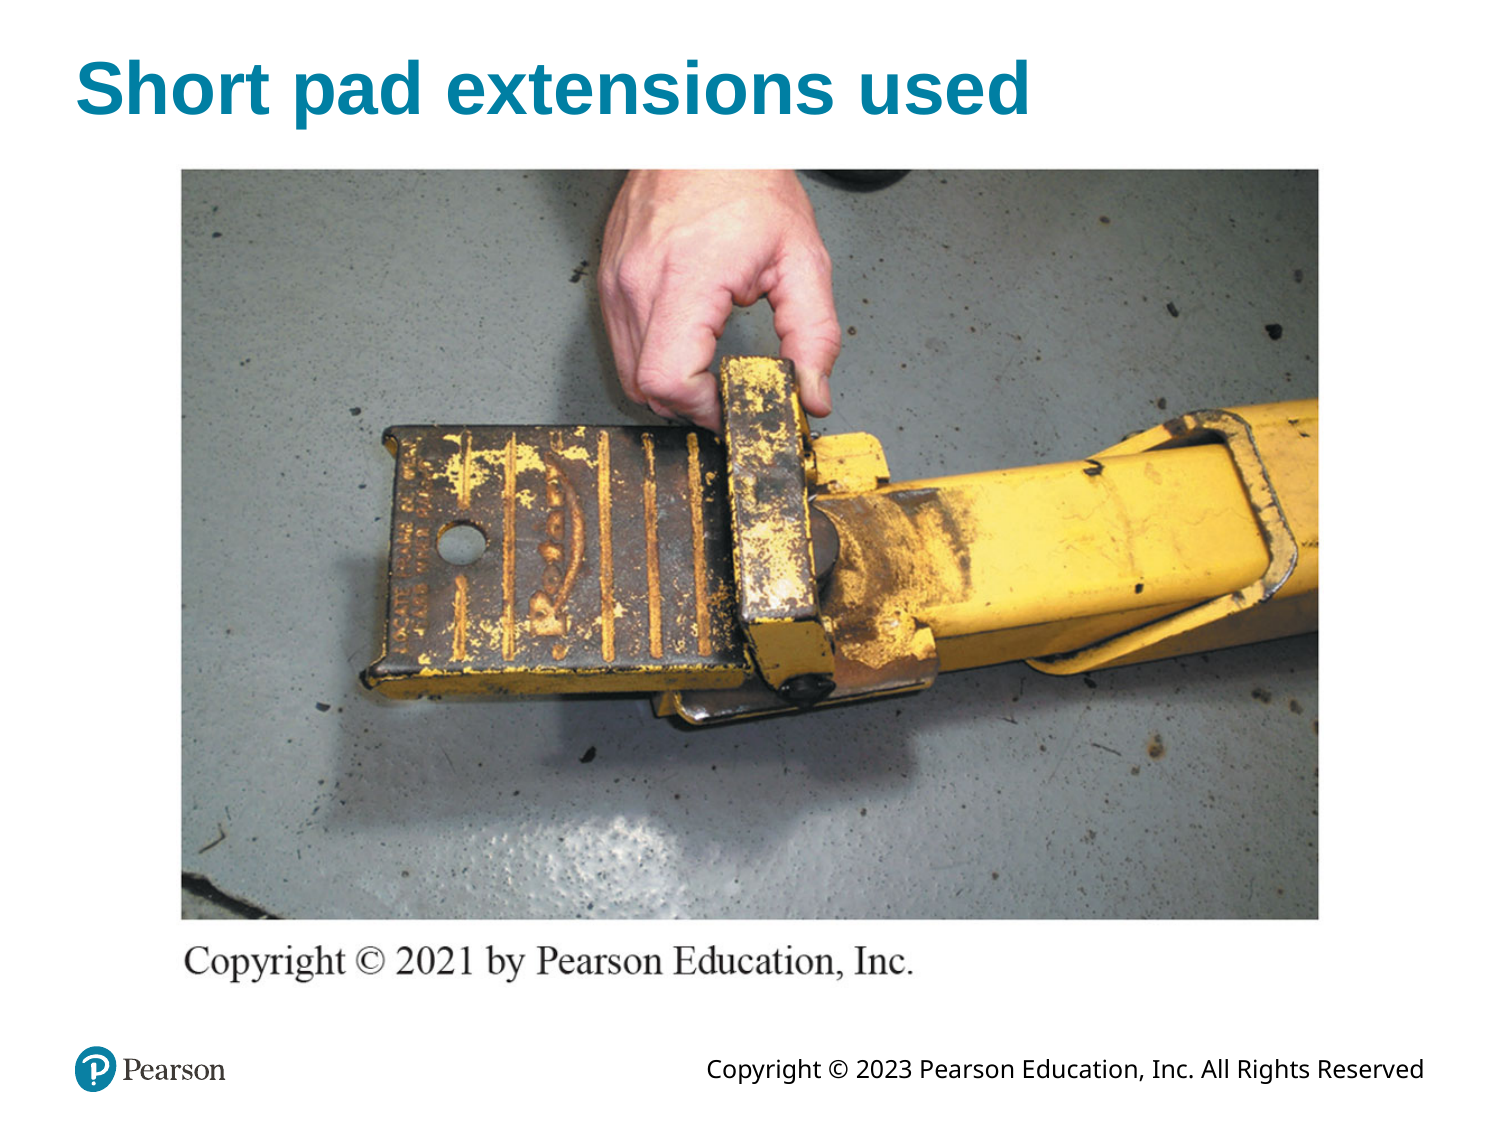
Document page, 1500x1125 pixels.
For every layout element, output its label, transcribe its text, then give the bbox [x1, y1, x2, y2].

title Short pad extensions used [75, 37, 1425, 138]
picture [176, 163, 1324, 990]
